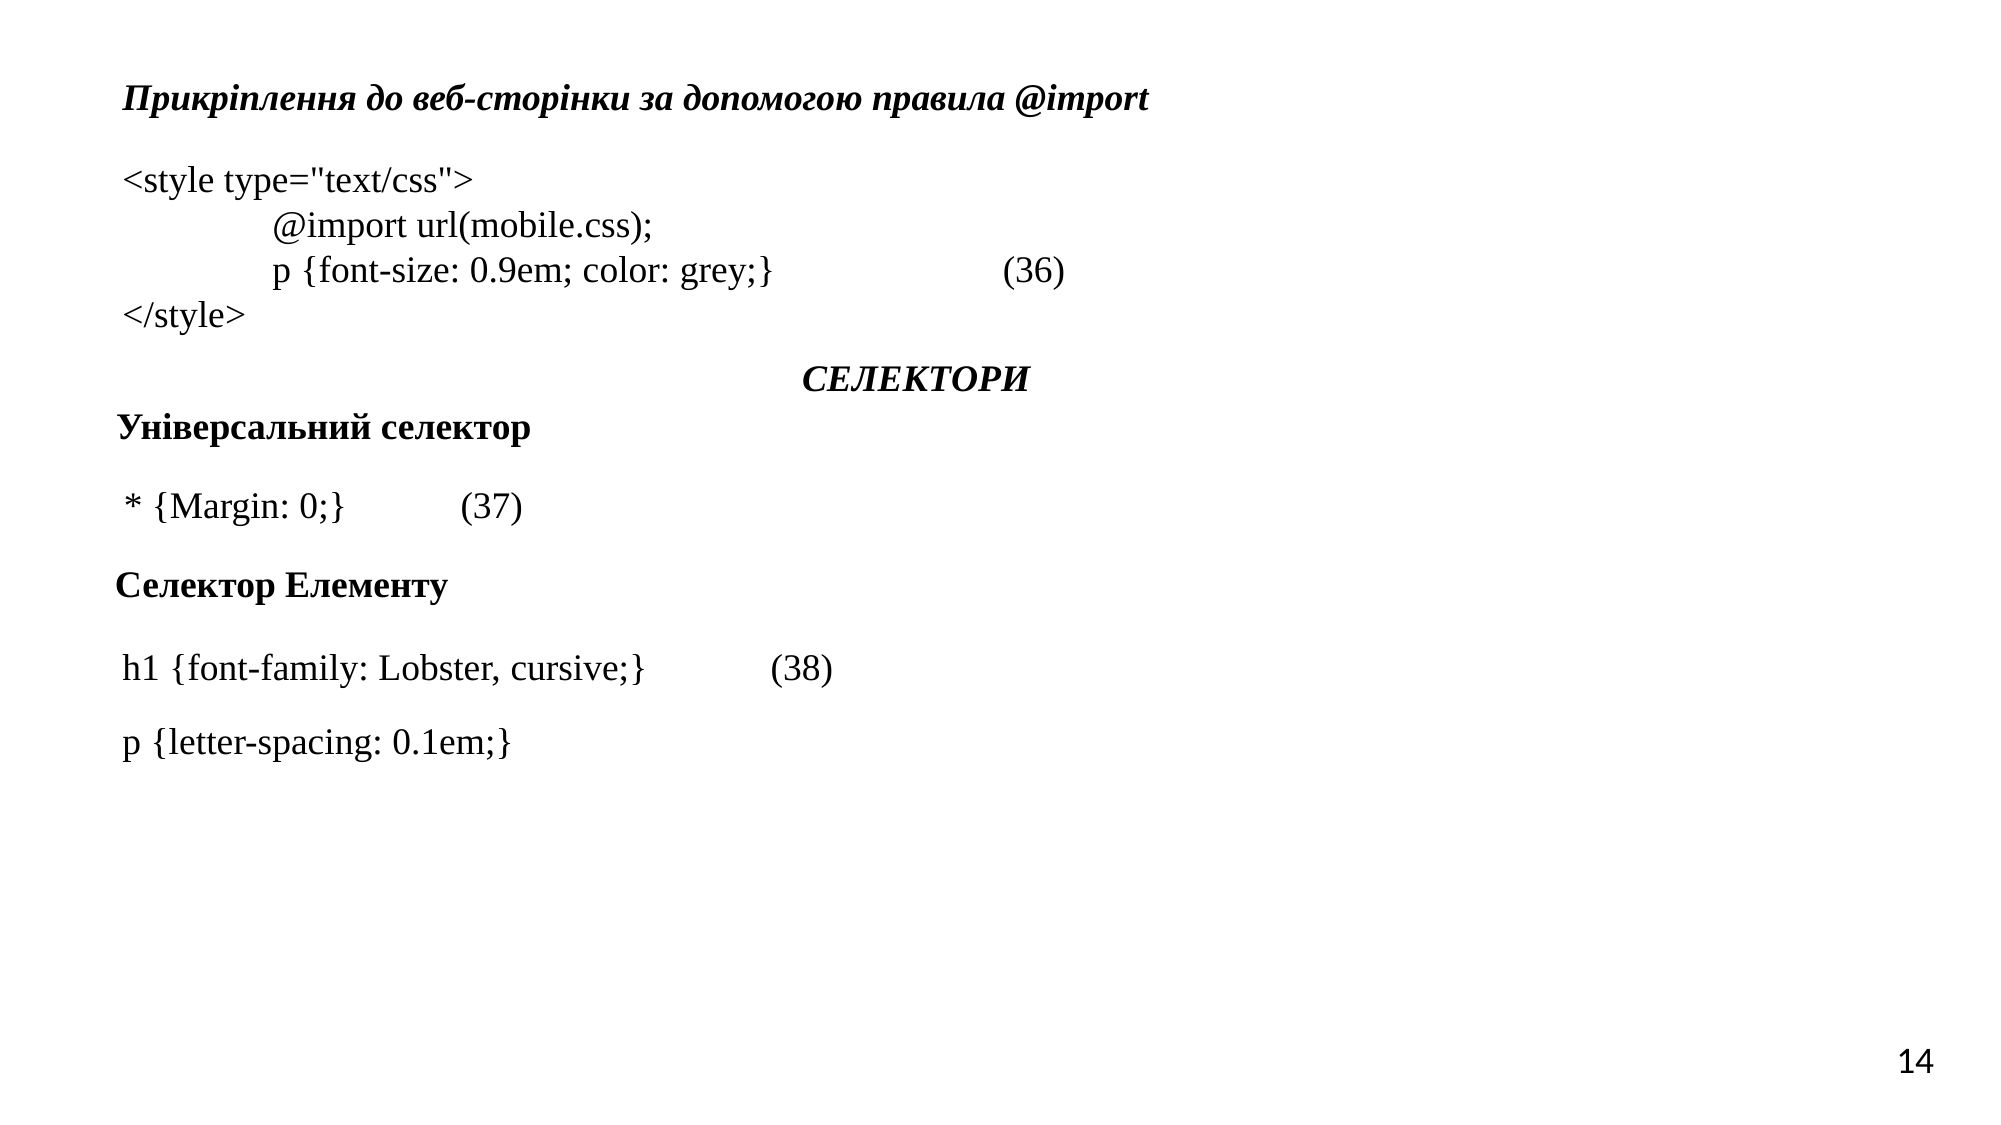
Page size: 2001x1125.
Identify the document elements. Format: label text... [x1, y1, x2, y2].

text_box <style type="text/css"> @import url(mobile.css); p {font-size: 0.9em; color: grey;} (36) </style> [107, 147, 1284, 343]
text_box Селектор Елементу [100, 552, 464, 613]
text_box * {Margin: 0;} (37) [109, 451, 539, 534]
text_box Селектори [787, 324, 1046, 407]
text_box 14 [1881, 1028, 1976, 1089]
text_box Прикріплення до веб-сторінки за допомогою правила @import [107, 43, 1380, 126]
text_box Універсальний селектор [101, 394, 547, 455]
text_box h1 {font-family: Lobster, cursive;} (38) p {letter-spacing: 0.1em;} [107, 613, 1108, 770]
